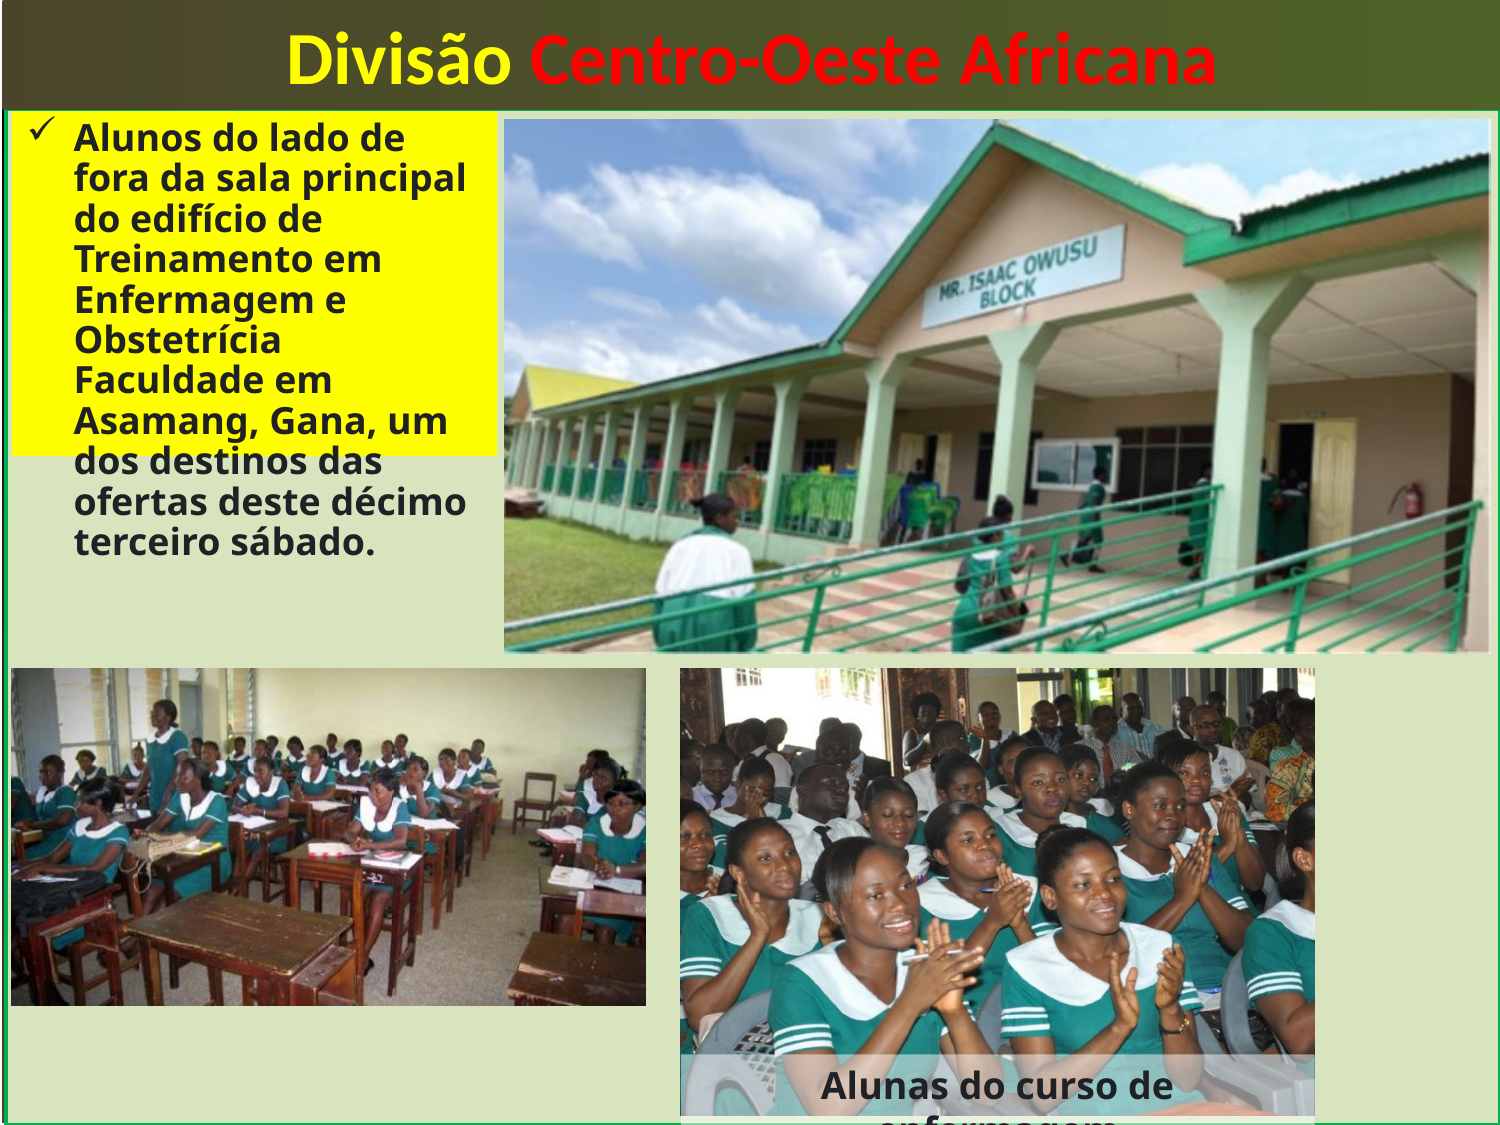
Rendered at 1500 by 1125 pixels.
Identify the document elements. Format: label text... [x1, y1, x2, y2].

picture [680, 668, 1315, 1116]
picture [11, 668, 646, 1006]
picture [504, 118, 1491, 654]
list Alunos do lado de fora da sala principal do edifício de Treinamento em Enfermagem e Obstetrícia Faculdade em Asamang, Gana, um dos destinos das ofertas deste décimo terceiro sábado. [11, 111, 498, 457]
